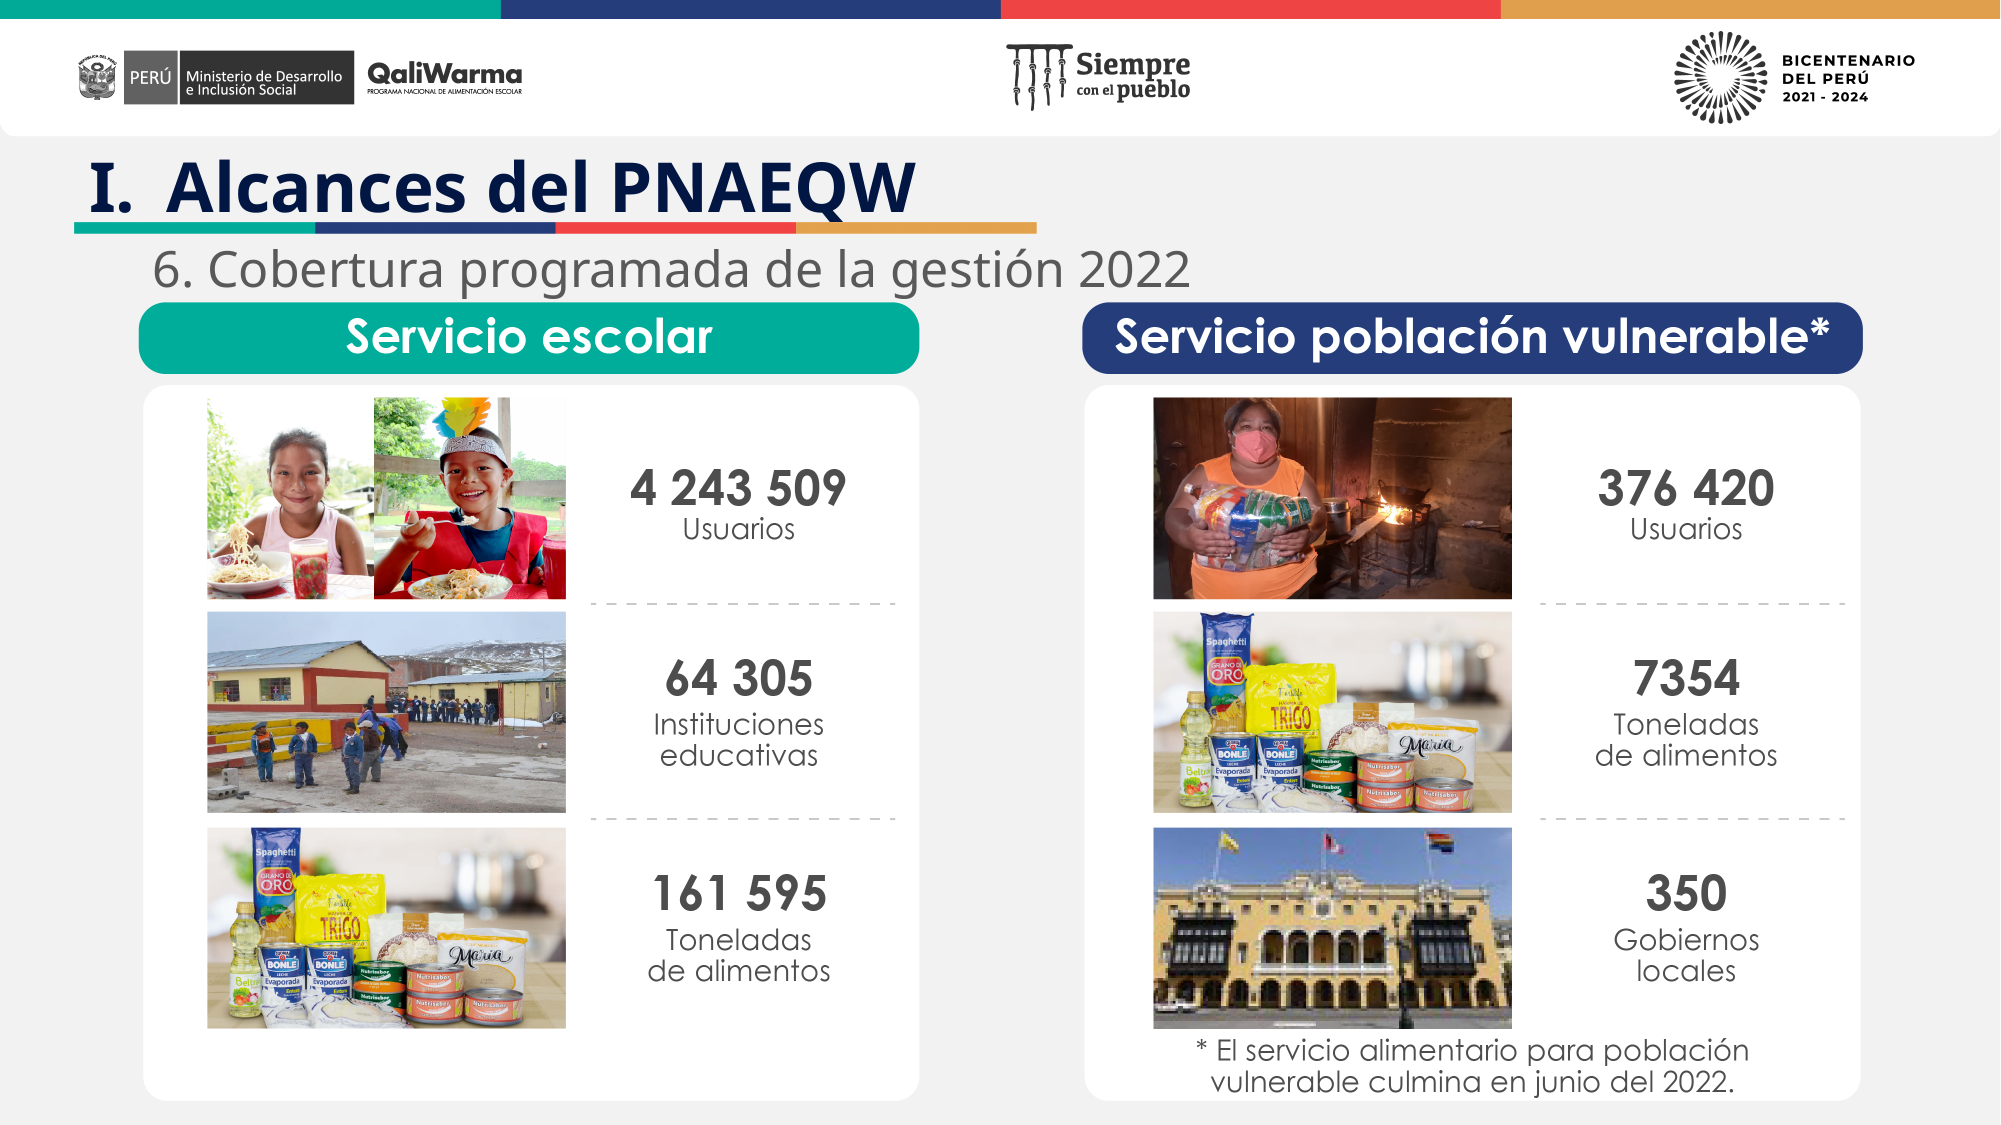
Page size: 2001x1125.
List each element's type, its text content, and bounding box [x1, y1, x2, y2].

text_box Alcances del PNAEQW [74, 124, 1049, 234]
text_box 6. Cobertura programada de la gestión 2022 [137, 220, 1650, 322]
picture [0, 0, 2001, 1125]
